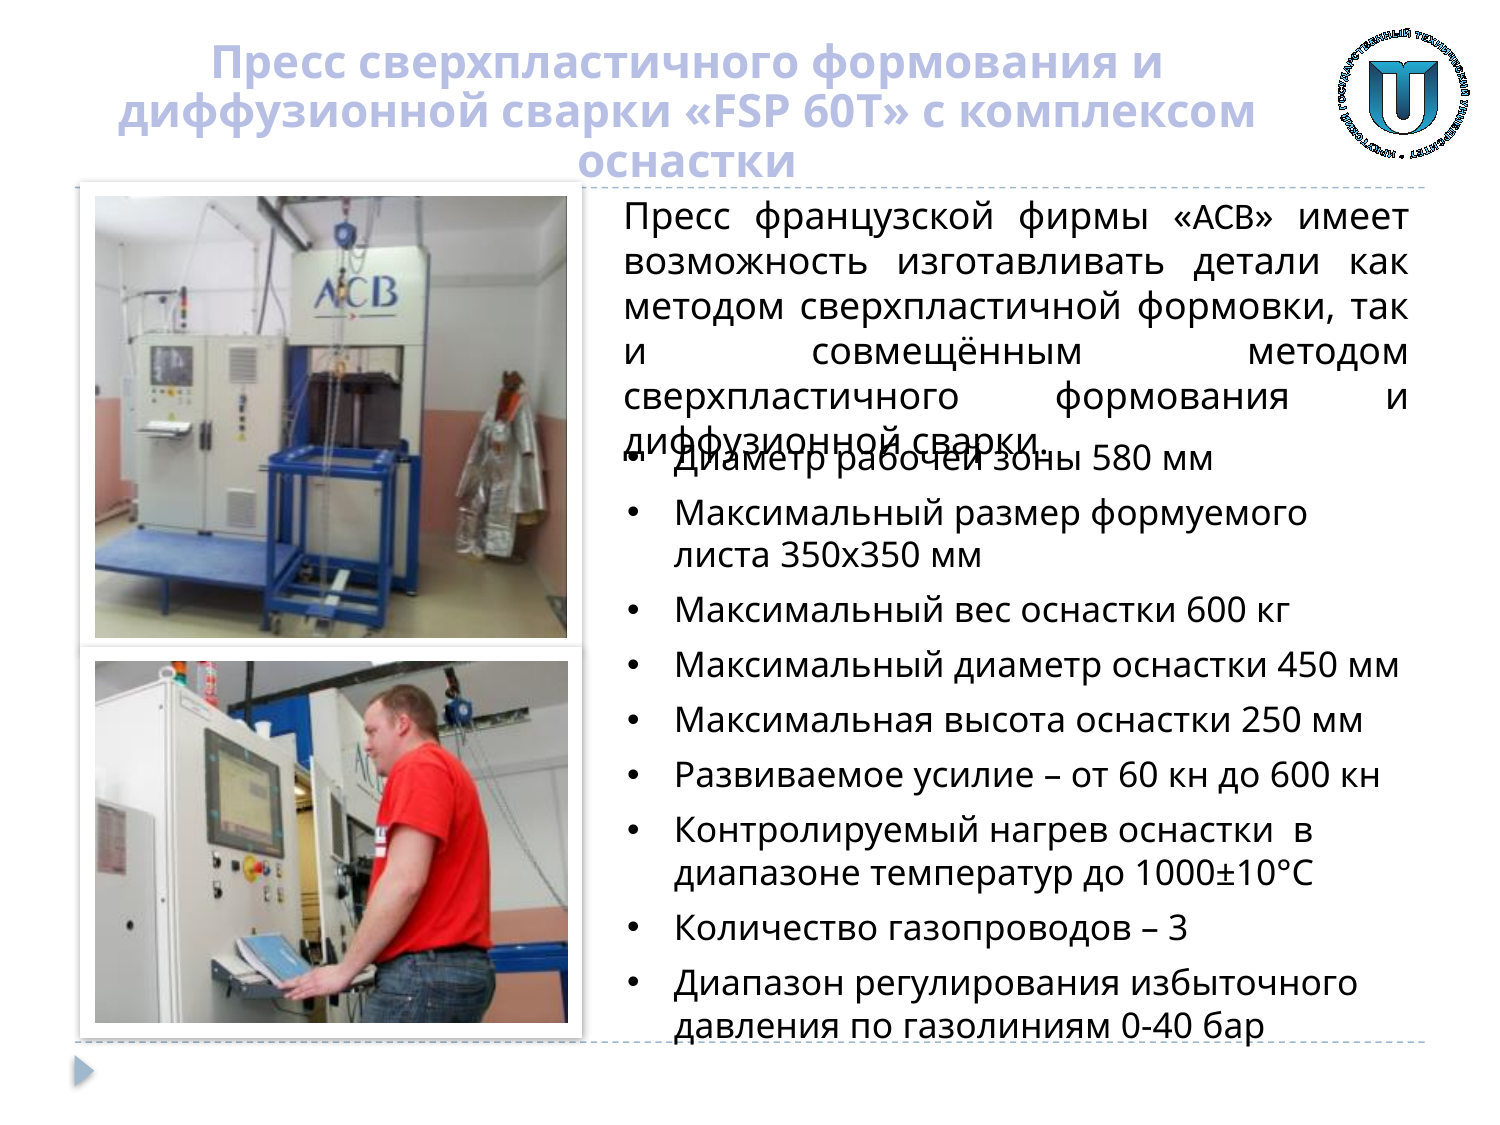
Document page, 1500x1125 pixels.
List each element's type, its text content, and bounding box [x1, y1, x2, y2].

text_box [1337, 28, 1470, 159]
text_box Пресс французской фирмы «ACB» имеет возможность изготавливать детали как методом сверхпластичной формовки, так и совмещённым методом сверхпластичного формования и диффузионной сварки. [608, 184, 1425, 427]
text_box Диаметр рабочей зоны 580 мм Максимальный размер формуемого листа 350х350 мм Максимальный вес оснастки 600 кг Максимальный диаметр оснастки 450 мм Максимальная высота оснастки 250 мм Развиваемое усилие – от 60 кн до 600 кн Контролируемый нагрев оснастки в диапазоне температур до 1000±10°C Количество газопроводов – 3 Диапазон регулирования избыточного давления по газолиниям 0-40 бар [537, 427, 1425, 1053]
picture [94, 660, 569, 1024]
picture [94, 195, 568, 639]
text_box Пресс сверхпластичного формования и диффузионной сварки «FSP 60T» с комплексом оснастки [41, 42, 1334, 184]
